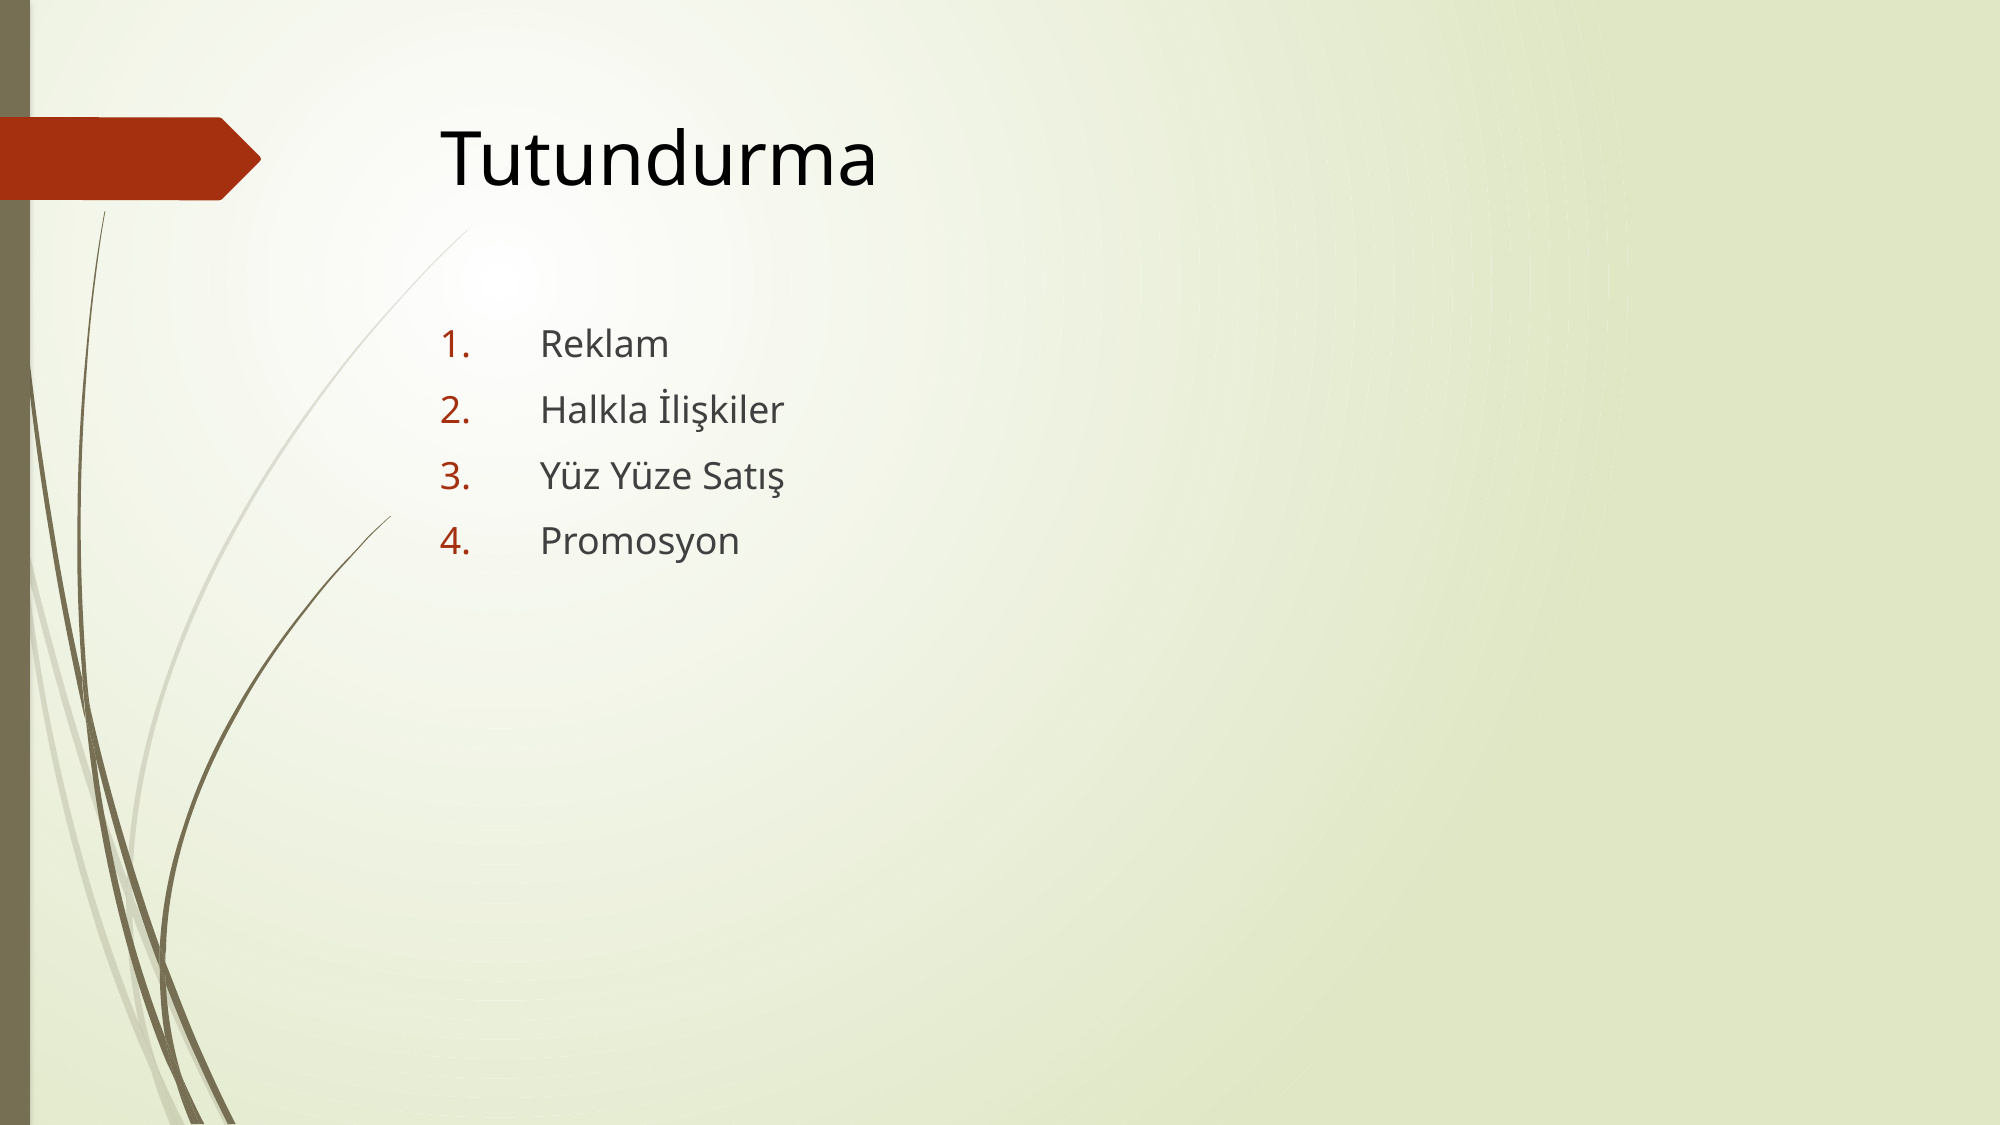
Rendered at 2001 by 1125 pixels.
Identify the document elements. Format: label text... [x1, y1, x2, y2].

list Reklam Halkla İlişkiler Yüz Yüze Satış Promosyon [424, 312, 1888, 970]
title Tutundurma [425, 102, 1888, 312]
